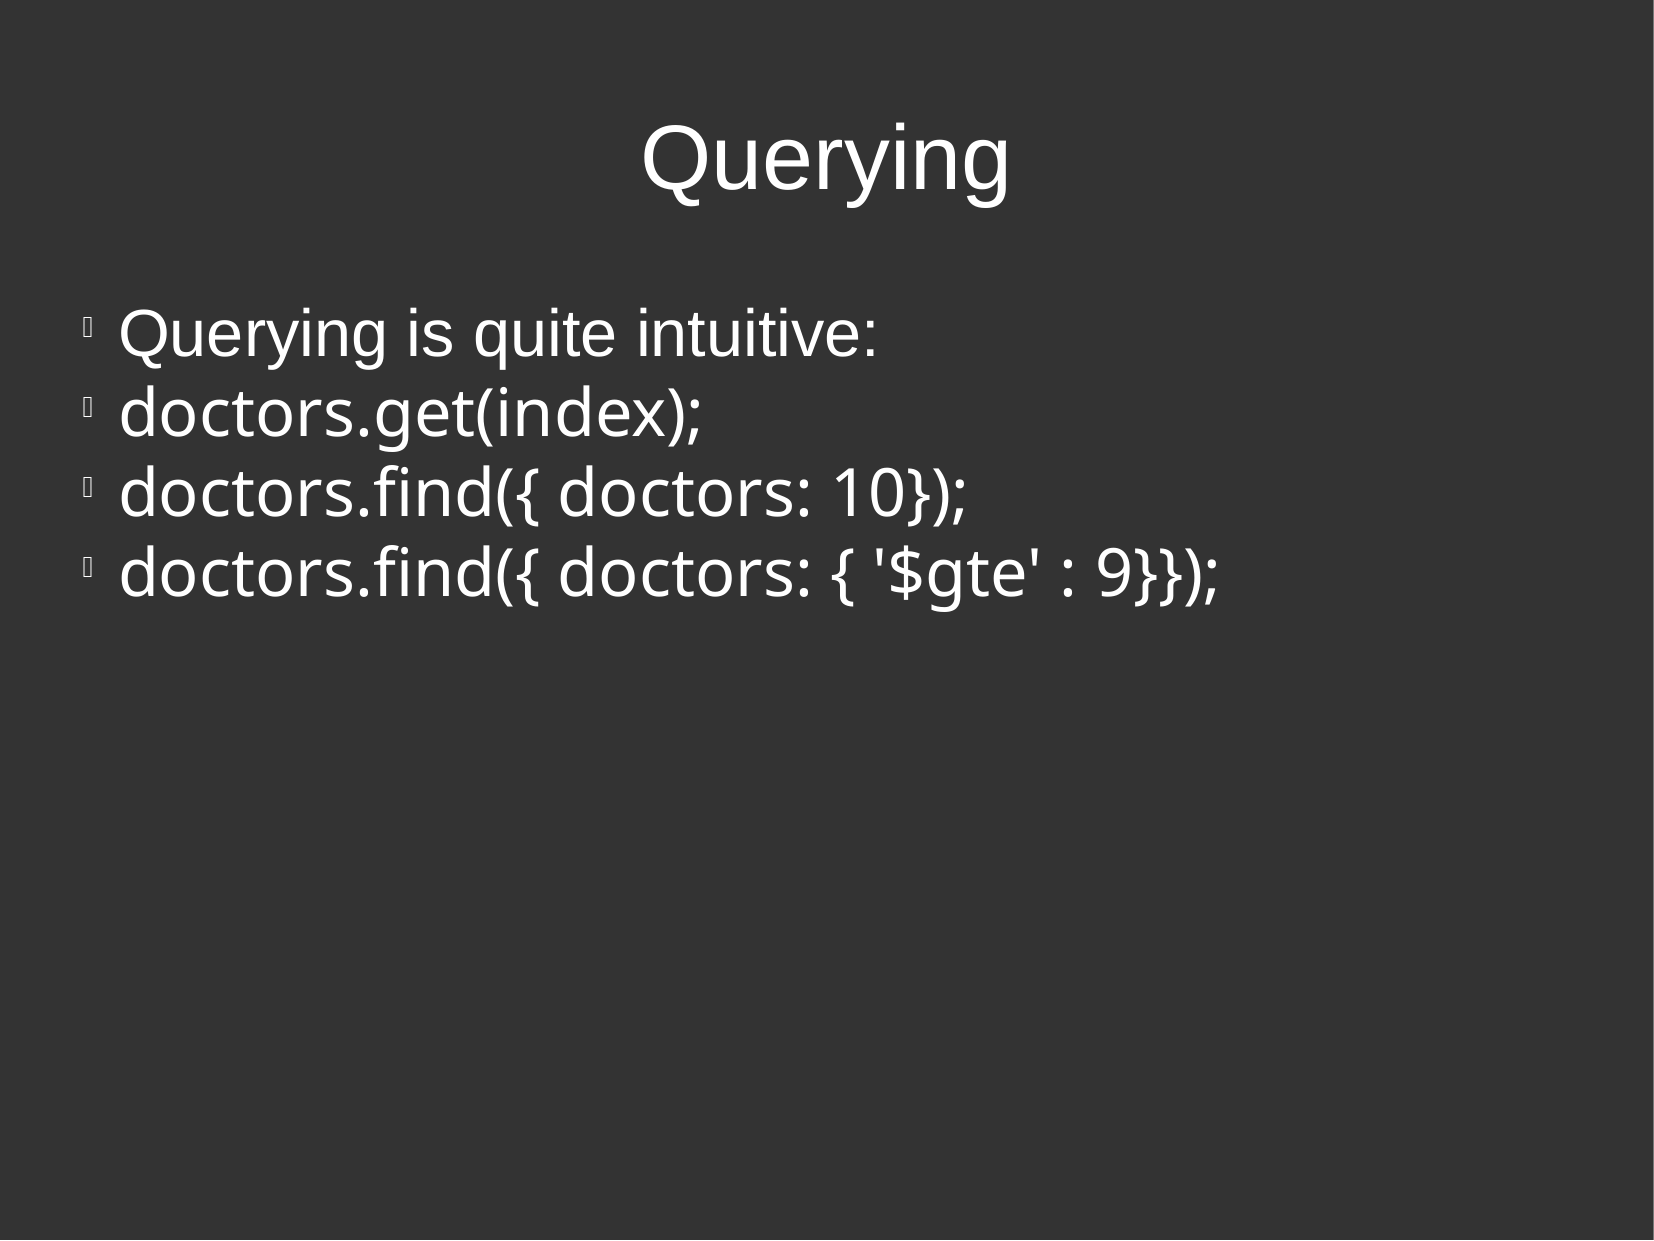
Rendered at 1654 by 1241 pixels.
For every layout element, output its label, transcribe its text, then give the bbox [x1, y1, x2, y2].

text_box Querying [82, 49, 1571, 257]
text_box Querying is quite intuitive: doctors.get(index); doctors.find({ doctors: 10}); doctors.find({ doctors: { '$gte' : 9}}); [82, 290, 1571, 1010]
